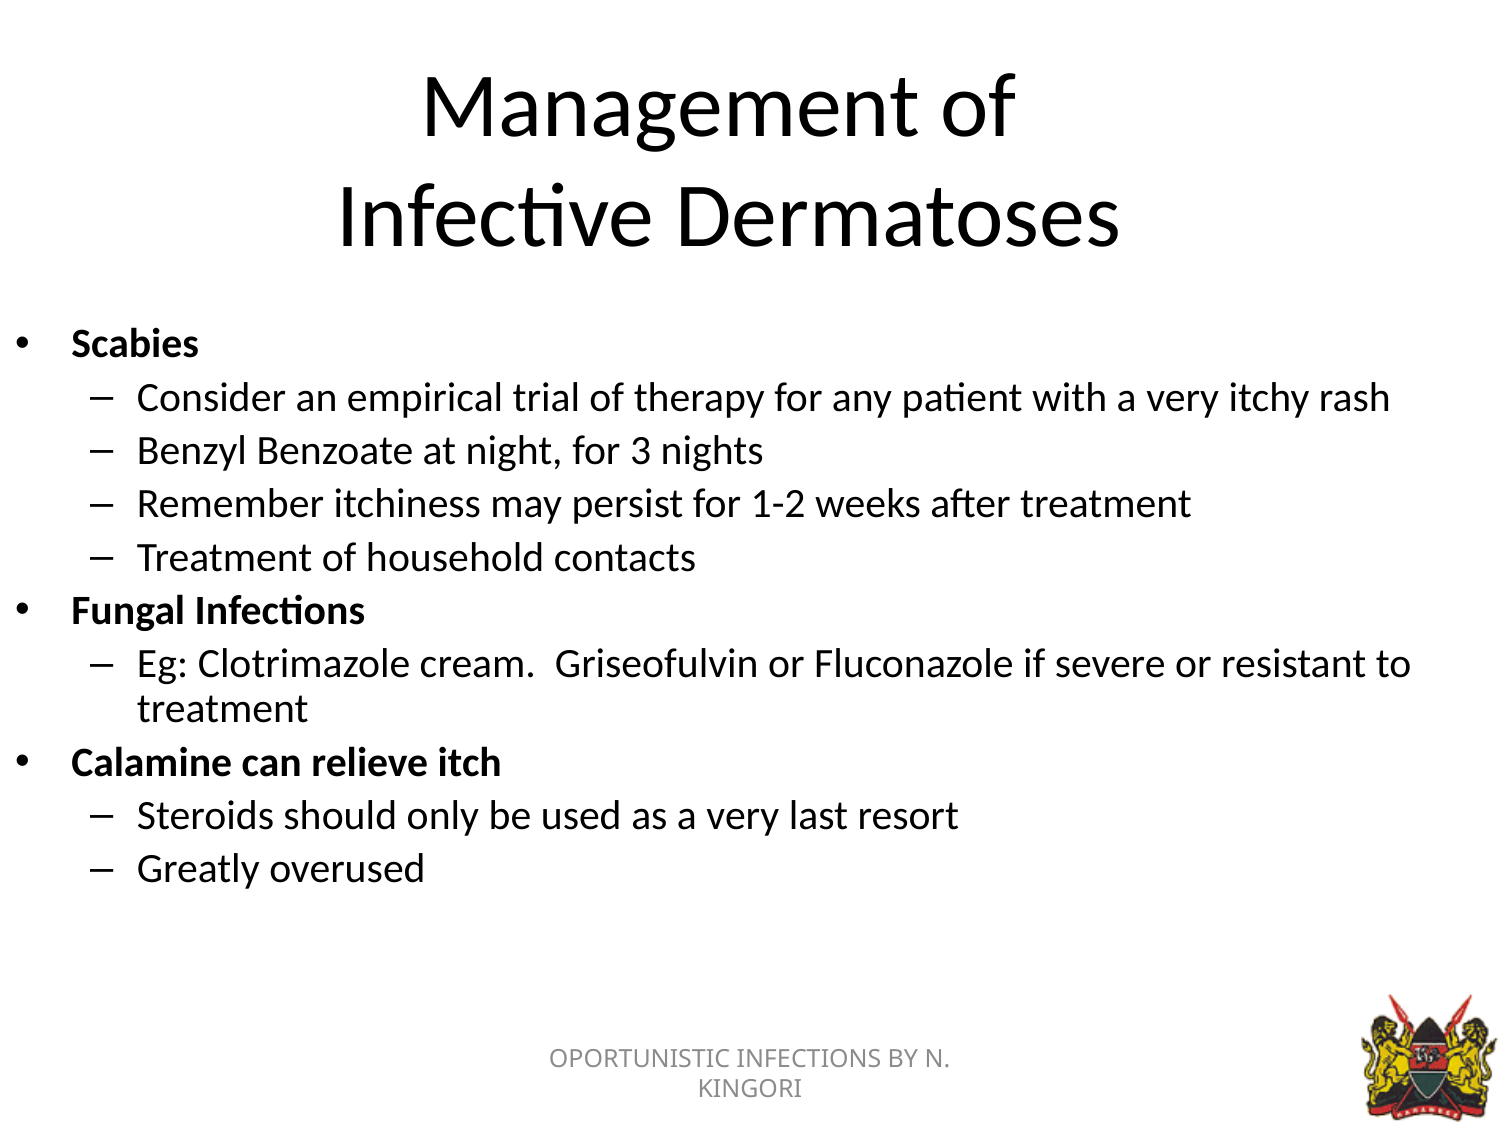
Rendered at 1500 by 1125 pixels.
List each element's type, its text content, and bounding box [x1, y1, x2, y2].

picture [1360, 1083, 1500, 1125]
list Scabies Consider an empirical trial of therapy for any patient with a very itchy rash Benzyl Benzoate at night, for 3 nights Remember itchiness may persist for 1-2 weeks after treatment Treatment of household contacts Fungal Infections Eg: Clotrimazole cream. Griseofulvin or Fluconazole if severe or resistant to treatment Calamine can relieve itch Steroids should only be used as a very last resort Greatly overused [0, 314, 1500, 1083]
title Management of Infective Dermatoses [0, 34, 1460, 276]
footer OPORTUNISTIC INFECTIONS BY N. KINGORI [512, 1042, 988, 1103]
